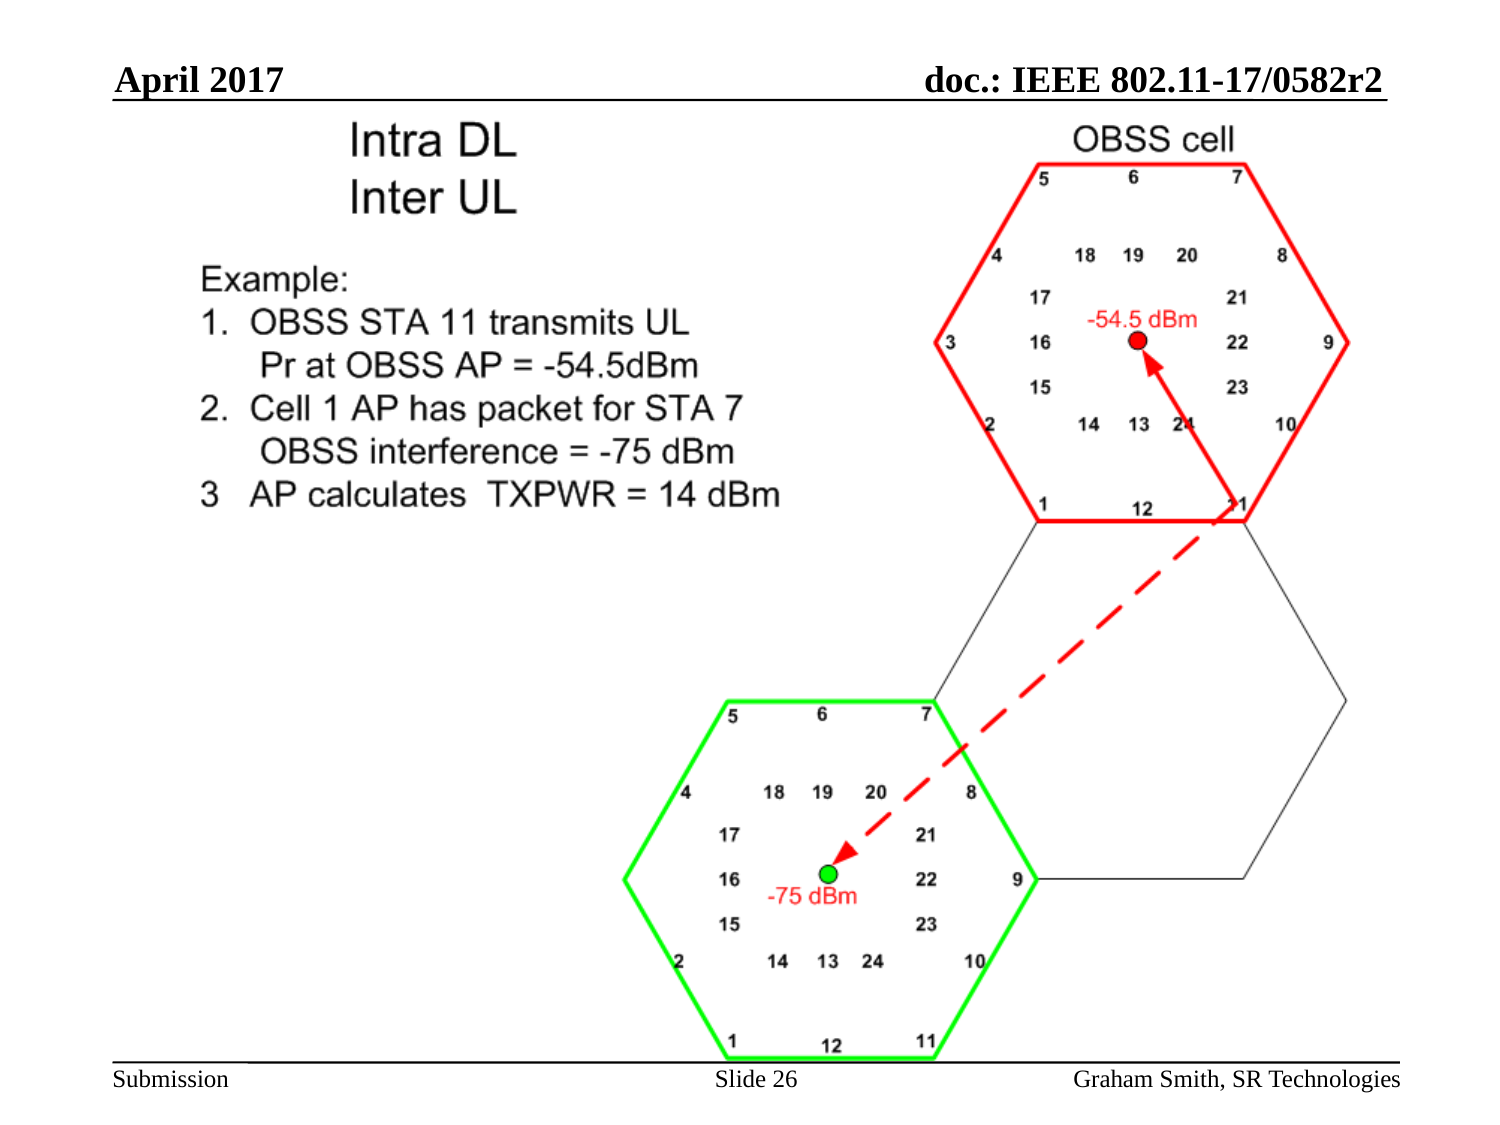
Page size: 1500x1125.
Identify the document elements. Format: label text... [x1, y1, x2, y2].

footer Graham Smith, SR Technologies [1069, 1061, 1402, 1093]
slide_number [114, 54, 286, 101]
slide_number Slide 26 [712, 1070, 800, 1093]
picture [199, 105, 1352, 1062]
